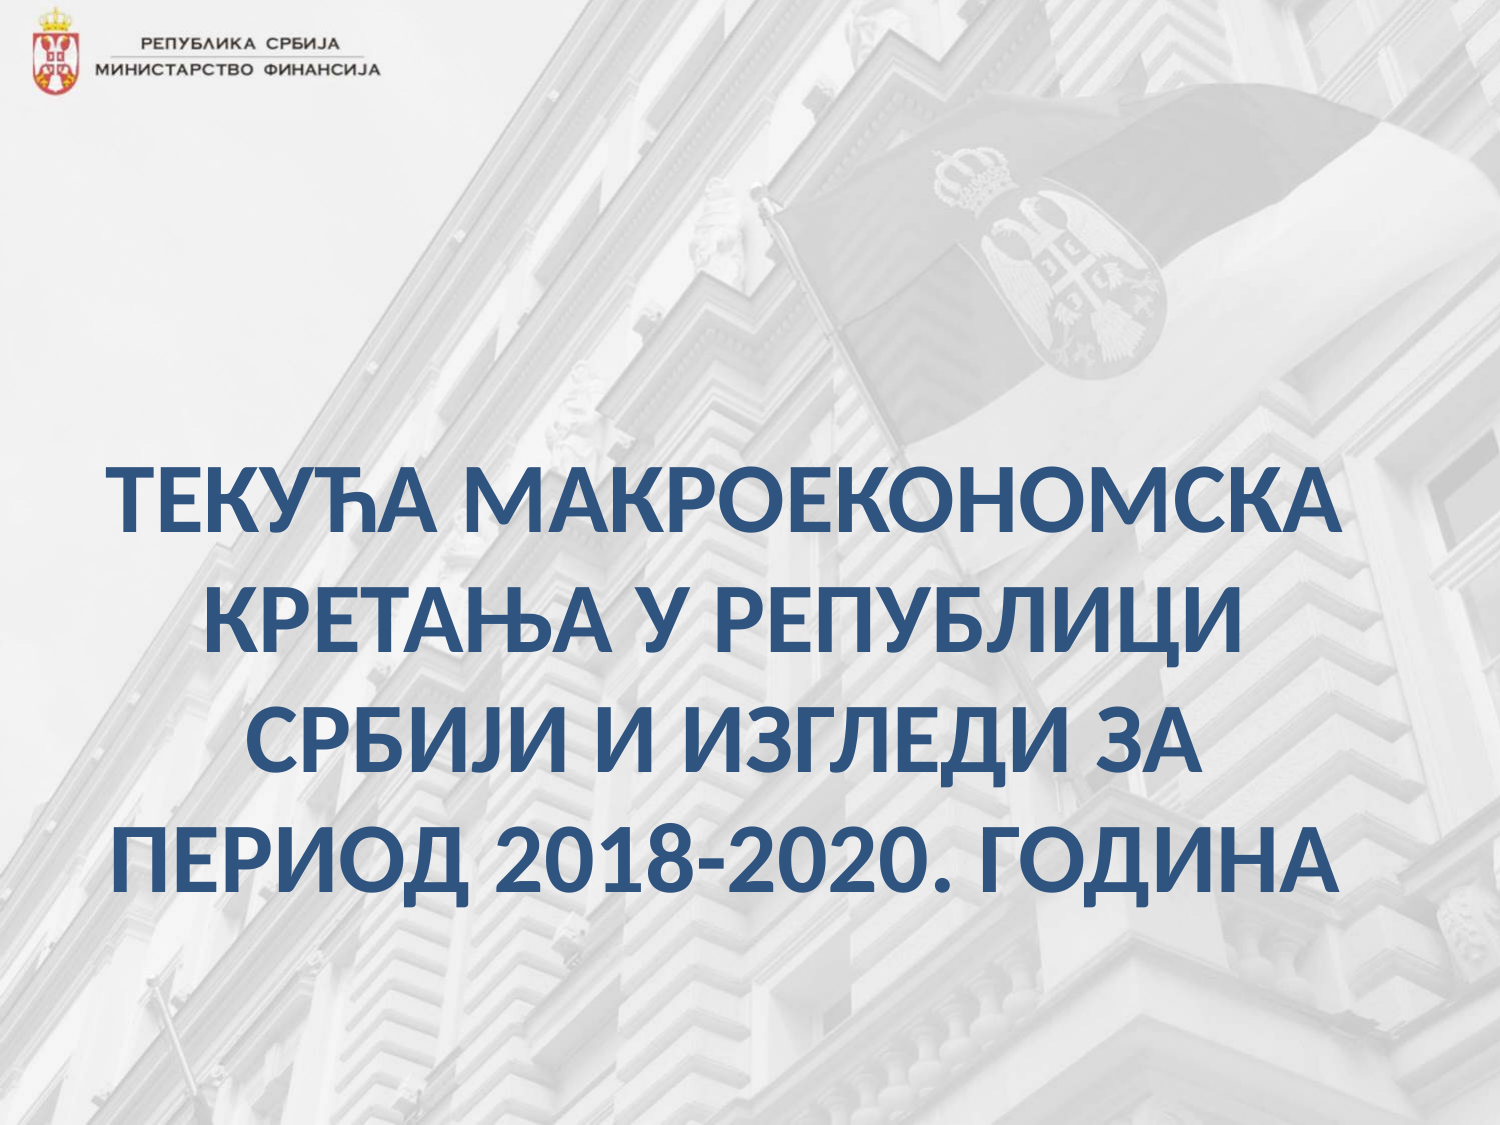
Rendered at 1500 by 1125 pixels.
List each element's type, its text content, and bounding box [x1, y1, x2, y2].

title Текућа макроекономска кретања у Републици Србији и изгледи за период 2018-2020. година [87, 425, 1363, 725]
picture [0, 0, 1500, 1125]
